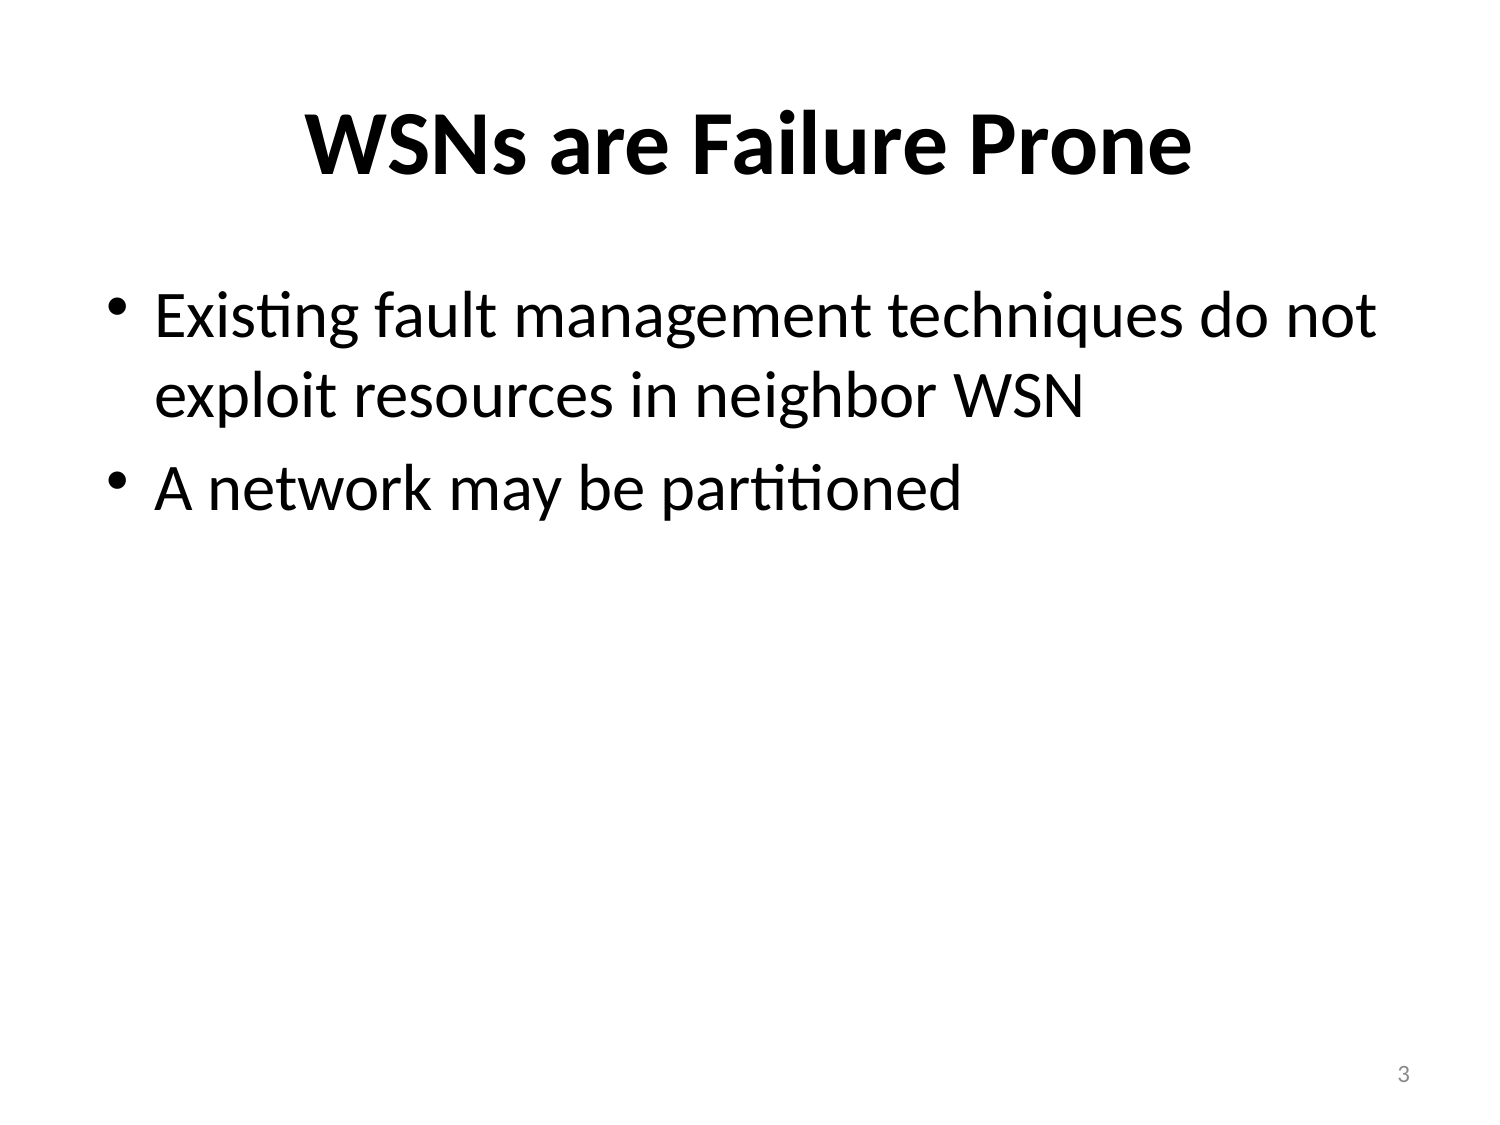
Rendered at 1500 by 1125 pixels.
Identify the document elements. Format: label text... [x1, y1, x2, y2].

list Existing fault management techniques do not exploit resources in neighbor WSN A network may be partitioned [74, 263, 1425, 1006]
title WSNs are Failure Prone [74, 51, 1425, 226]
slide_number 3 [1074, 1042, 1425, 1103]
